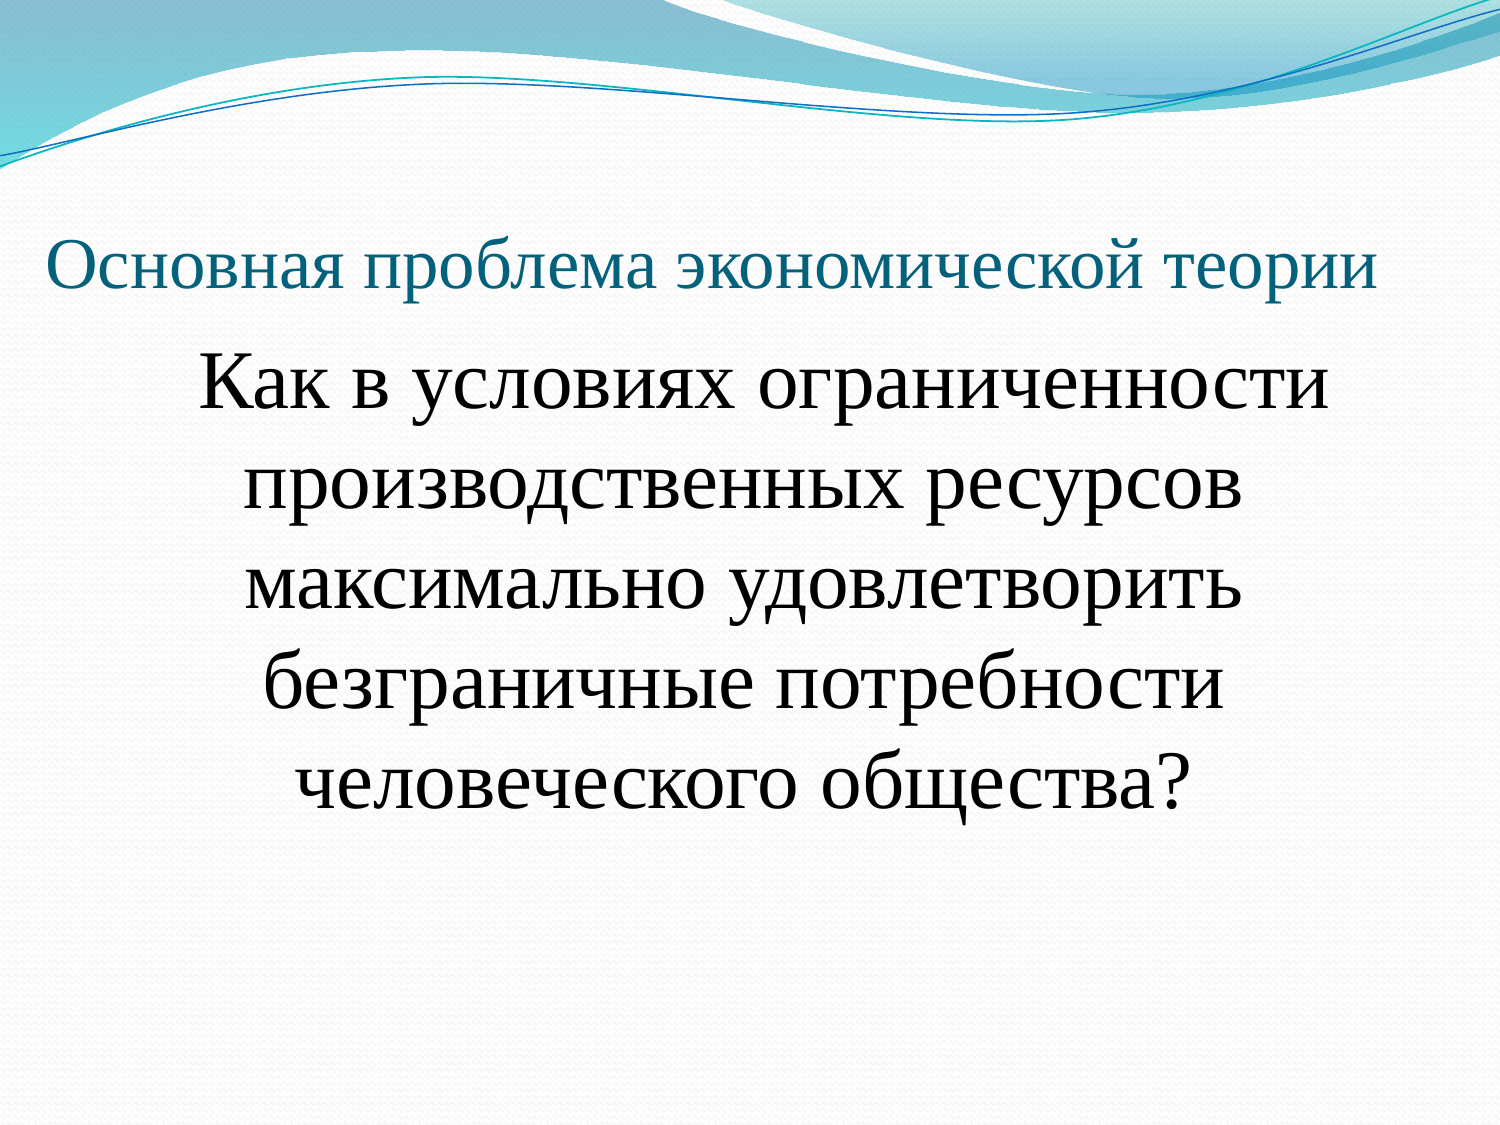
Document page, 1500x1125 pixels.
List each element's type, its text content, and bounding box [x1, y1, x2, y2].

list Как в условиях ограниченности производственных ресурсов максимально удовлетворить безграничные потребности человеческого общества? [17, 317, 1471, 1038]
title Основная проблема экономической теории [0, 137, 1425, 303]
